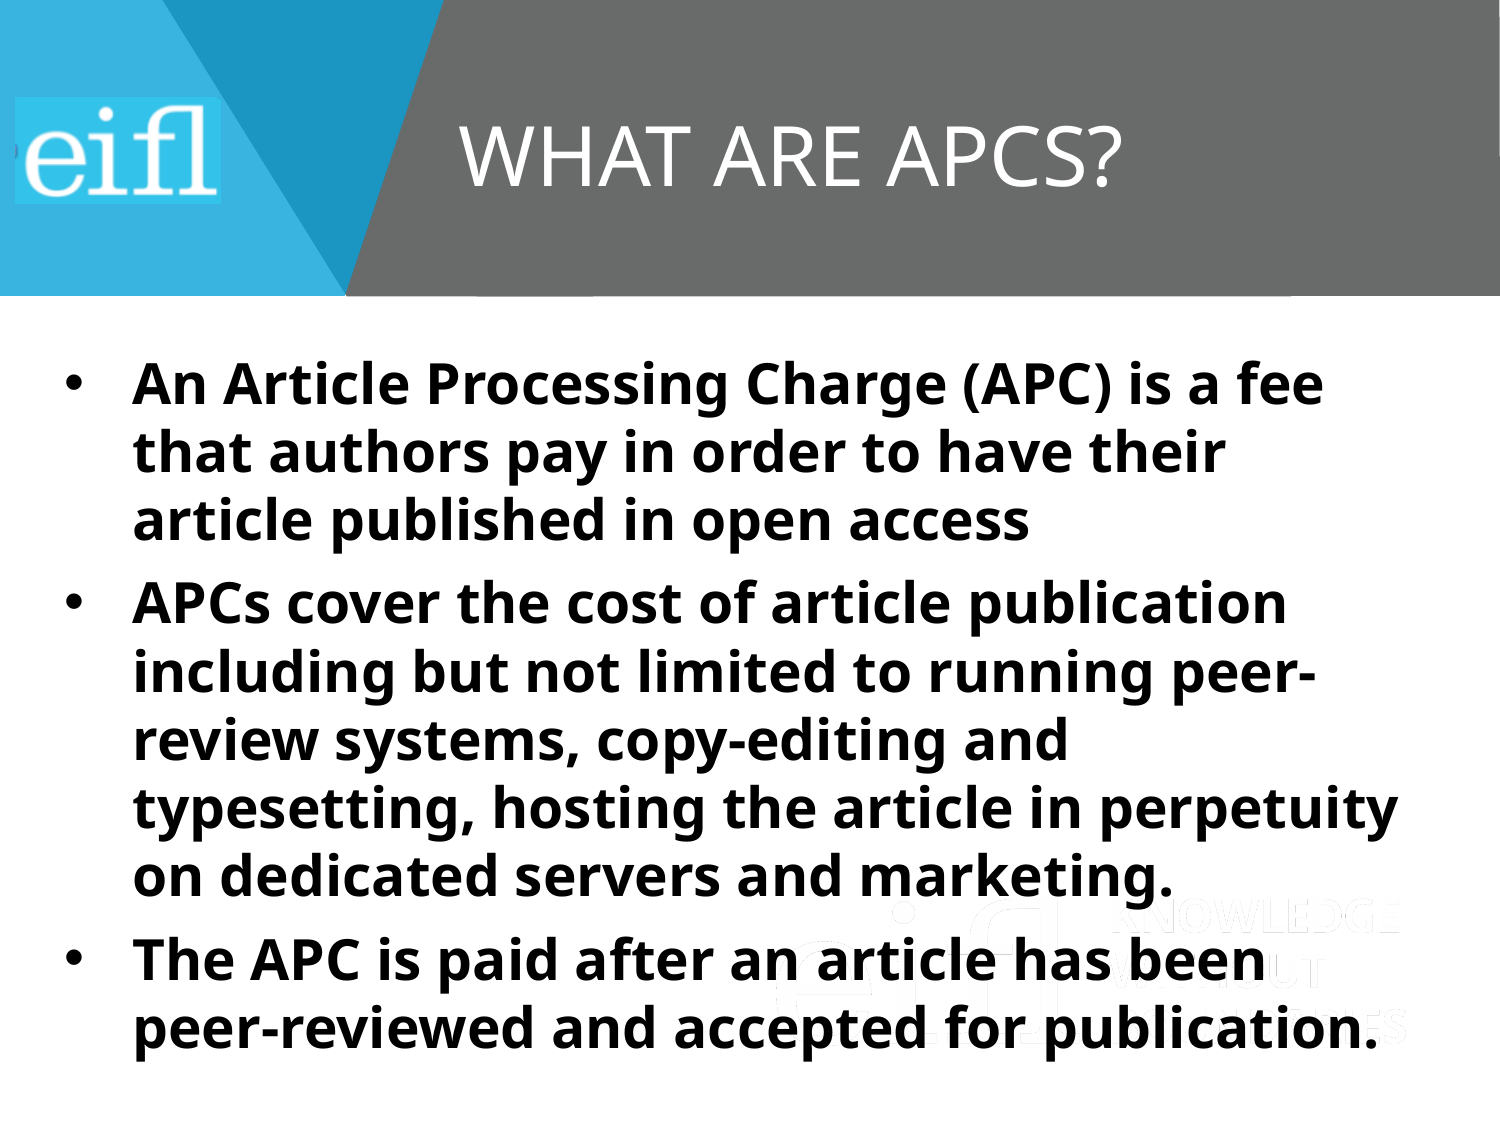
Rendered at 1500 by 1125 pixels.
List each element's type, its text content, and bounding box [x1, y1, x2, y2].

title What are apcs? [443, 37, 1461, 271]
list An Article Processing Charge (APC) is a fee that authors pay in order to have their article published in open access APCs cover the cost of article publication including but not limited to running peer-review systems, copy-editing and typesetting, hosting the article in perpetuity on dedicated servers and marketing. The APC is paid after an article has been peer-reviewed and accepted for publication. [49, 340, 1428, 1083]
picture [15, 97, 221, 204]
